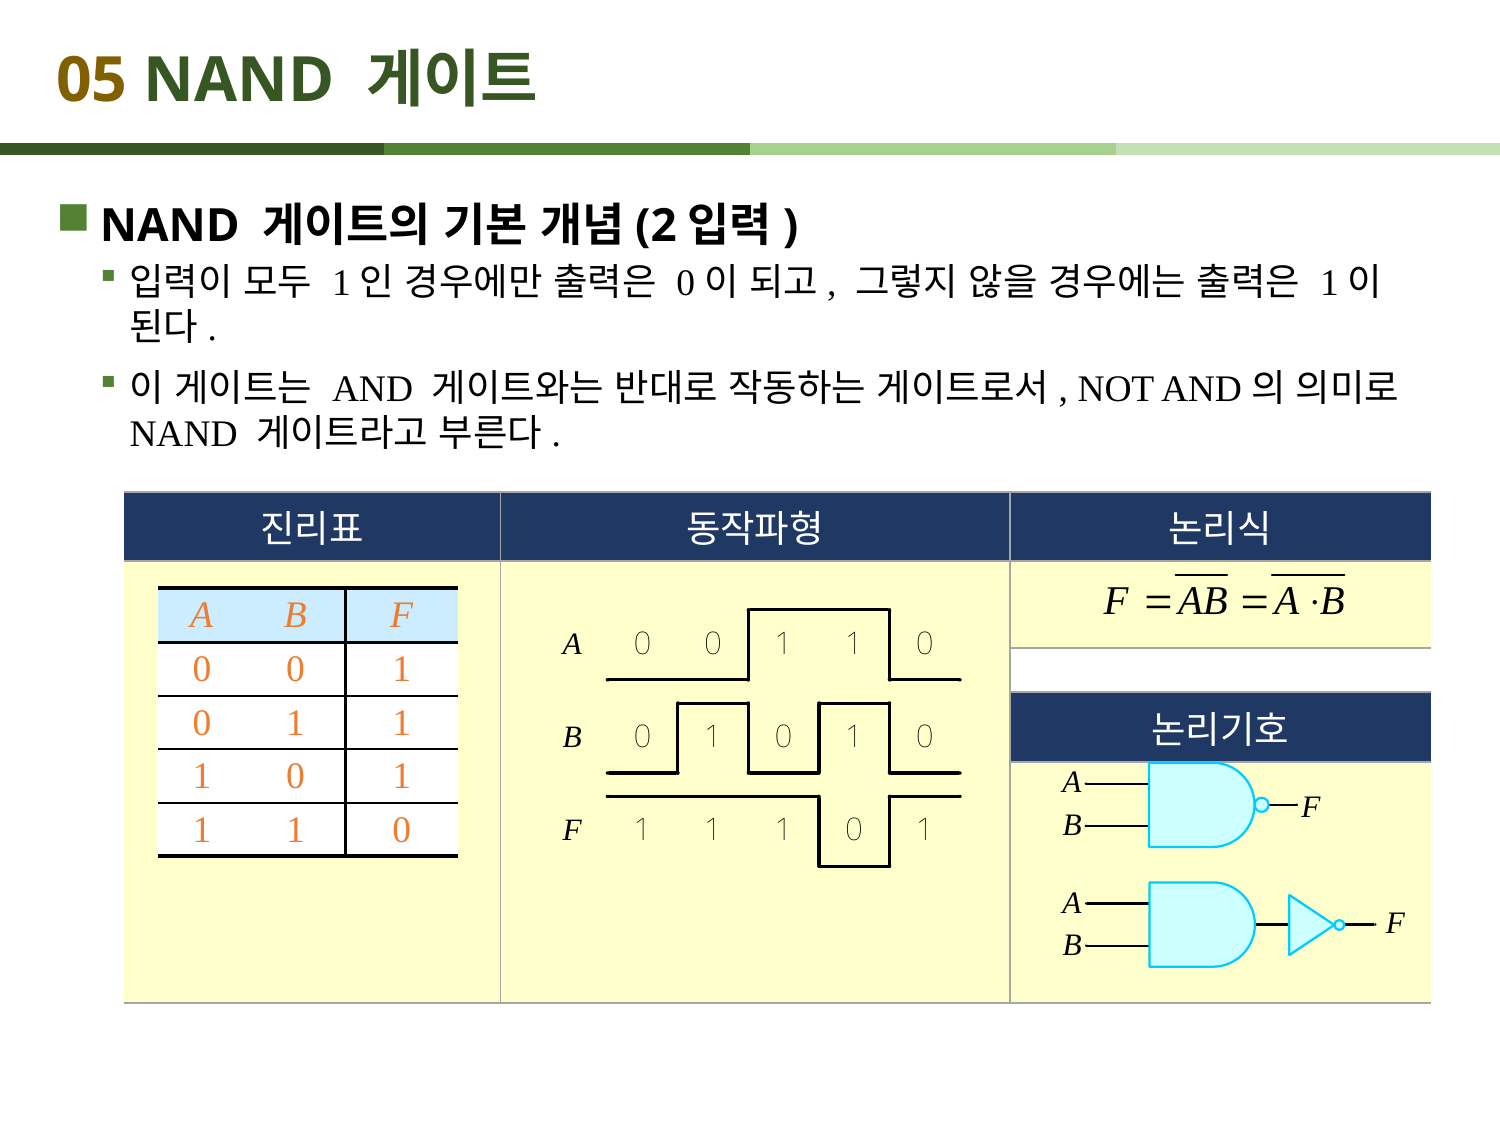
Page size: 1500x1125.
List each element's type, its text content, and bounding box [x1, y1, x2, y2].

table_cell 0 [158, 644, 245, 695]
table_header F [347, 590, 458, 641]
table_cell [501, 562, 1009, 1002]
table_cell 논리기호 [1011, 693, 1431, 761]
table_cell 1 [347, 750, 458, 802]
table_cell 0 [245, 750, 344, 802]
table_header 동작파형 [501, 493, 1009, 560]
list NAND 게이트의 기본 개념(2입력) 입력이 모두 1인 경우에만 출력은 0이 되고, 그렇지 않을 경우에는 출력은 1이 된다. 이 게이트는 AND 게이트와는 반대로 작동하는 게이트로서, NOT AND의 의미로 NAND 게이트라고 부른다. [41, 160, 1459, 1059]
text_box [1058, 756, 1409, 972]
table_cell 1 [158, 750, 245, 802]
table_cell 1 [347, 697, 458, 748]
table_header 진리표 [124, 493, 500, 560]
table_header B [245, 590, 344, 641]
table_cell 1 [347, 644, 458, 695]
table_cell 1 [245, 697, 344, 748]
table_cell [1011, 763, 1431, 1002]
table_header 논리식 [1011, 493, 1431, 560]
table_cell 1 [158, 804, 245, 854]
table_cell [1011, 562, 1431, 647]
table_header A [158, 590, 245, 641]
table_cell 0 [245, 644, 344, 695]
table_cell 0 [158, 697, 245, 748]
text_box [1094, 565, 1356, 623]
table_cell 1 [245, 804, 344, 854]
title 05 NAND 게이트 [41, 31, 1282, 121]
table_cell [1011, 649, 1431, 691]
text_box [529, 600, 970, 876]
table_cell [124, 562, 500, 1002]
table_cell 0 [347, 804, 458, 854]
